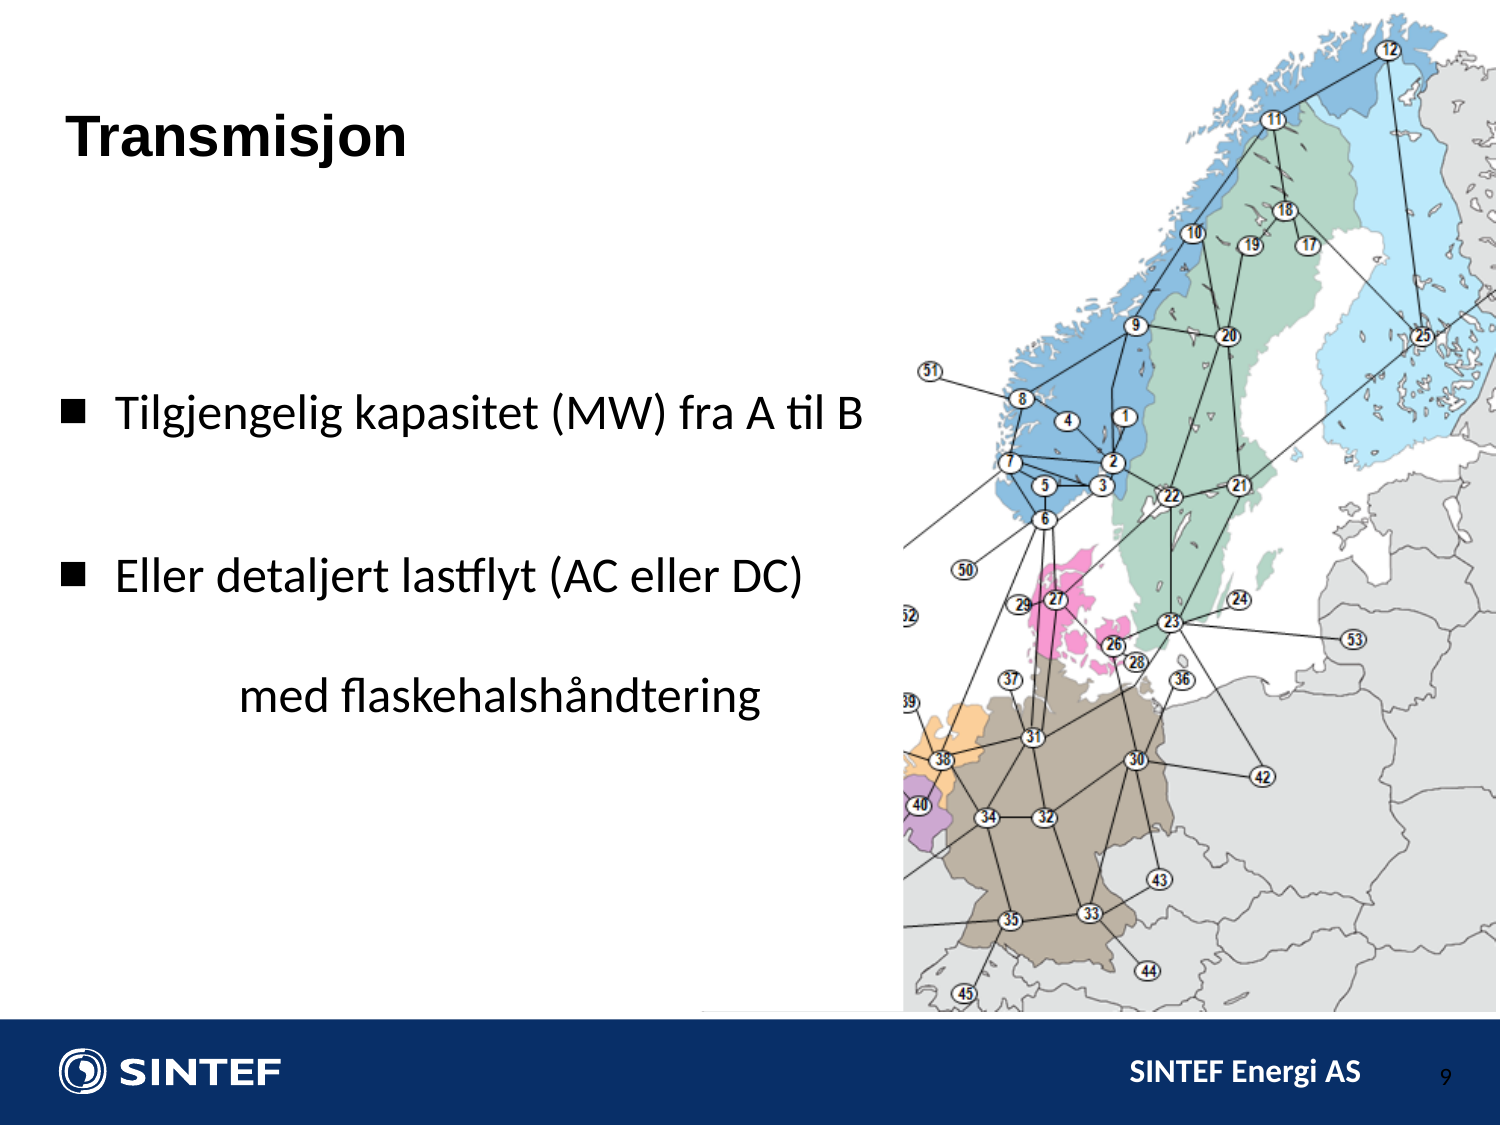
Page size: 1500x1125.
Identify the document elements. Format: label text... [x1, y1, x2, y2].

slide_number 9 [1382, 1052, 1468, 1100]
picture [648, 7, 1496, 1012]
list Transmisjon [64, 90, 648, 196]
list Tilgjengelig kapasitet (MW) fra A til B Eller detaljert lastflyt (AC eller DC) med flaskehalshåndtering [58, 231, 648, 1012]
